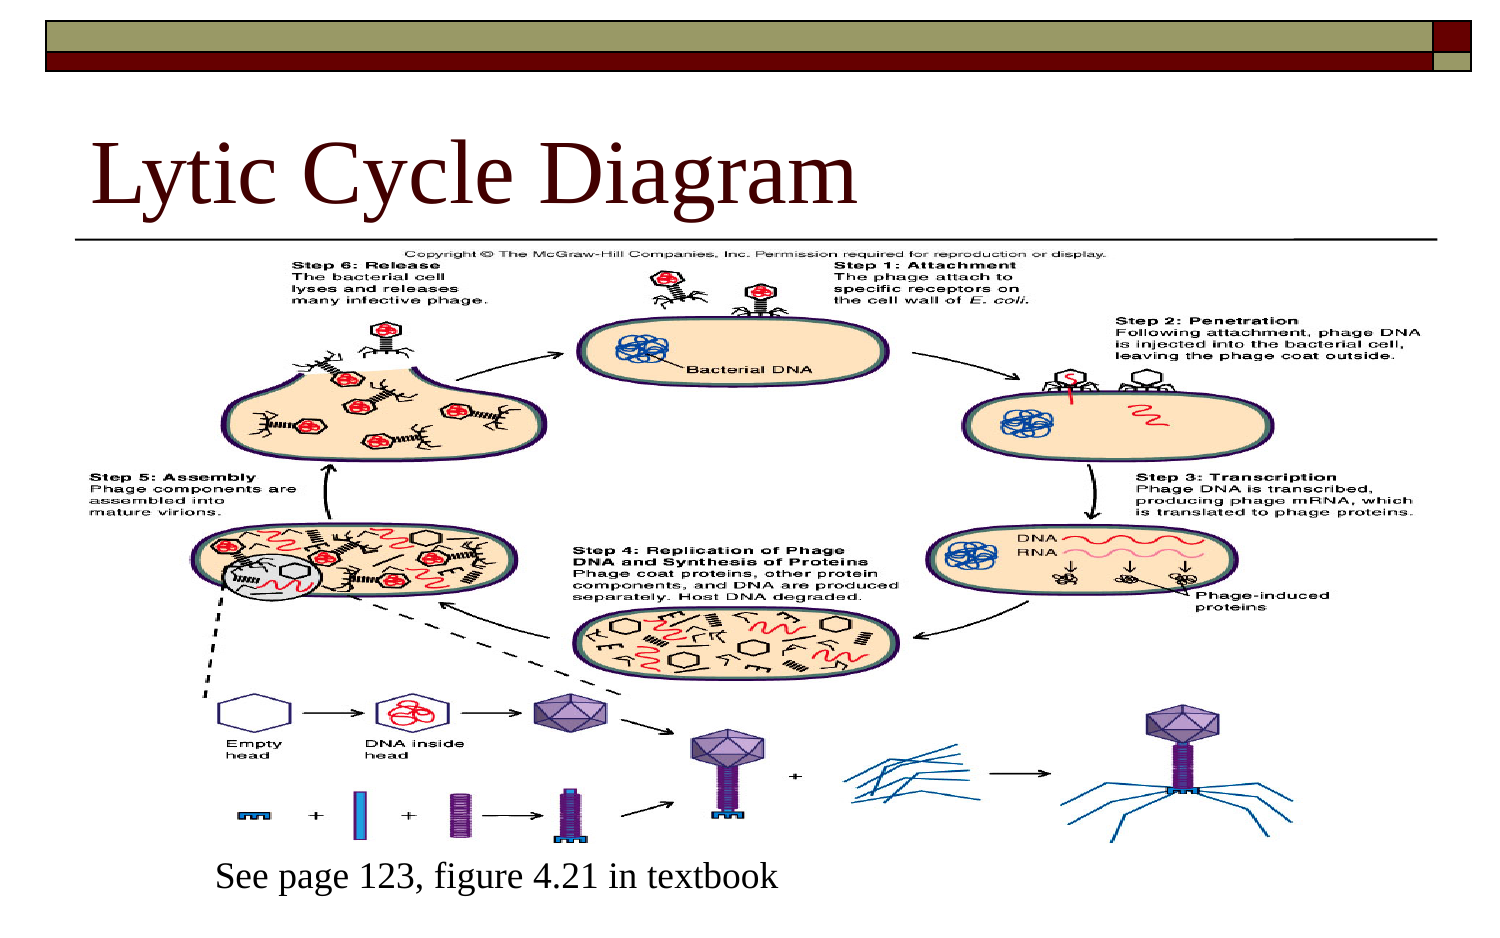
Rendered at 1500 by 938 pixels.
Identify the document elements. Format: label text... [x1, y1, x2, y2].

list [87, 249, 1426, 844]
text_box See page 123, figure 4.21 in textbook [200, 852, 1375, 904]
title Lytic Cycle Diagram [74, 72, 1426, 230]
